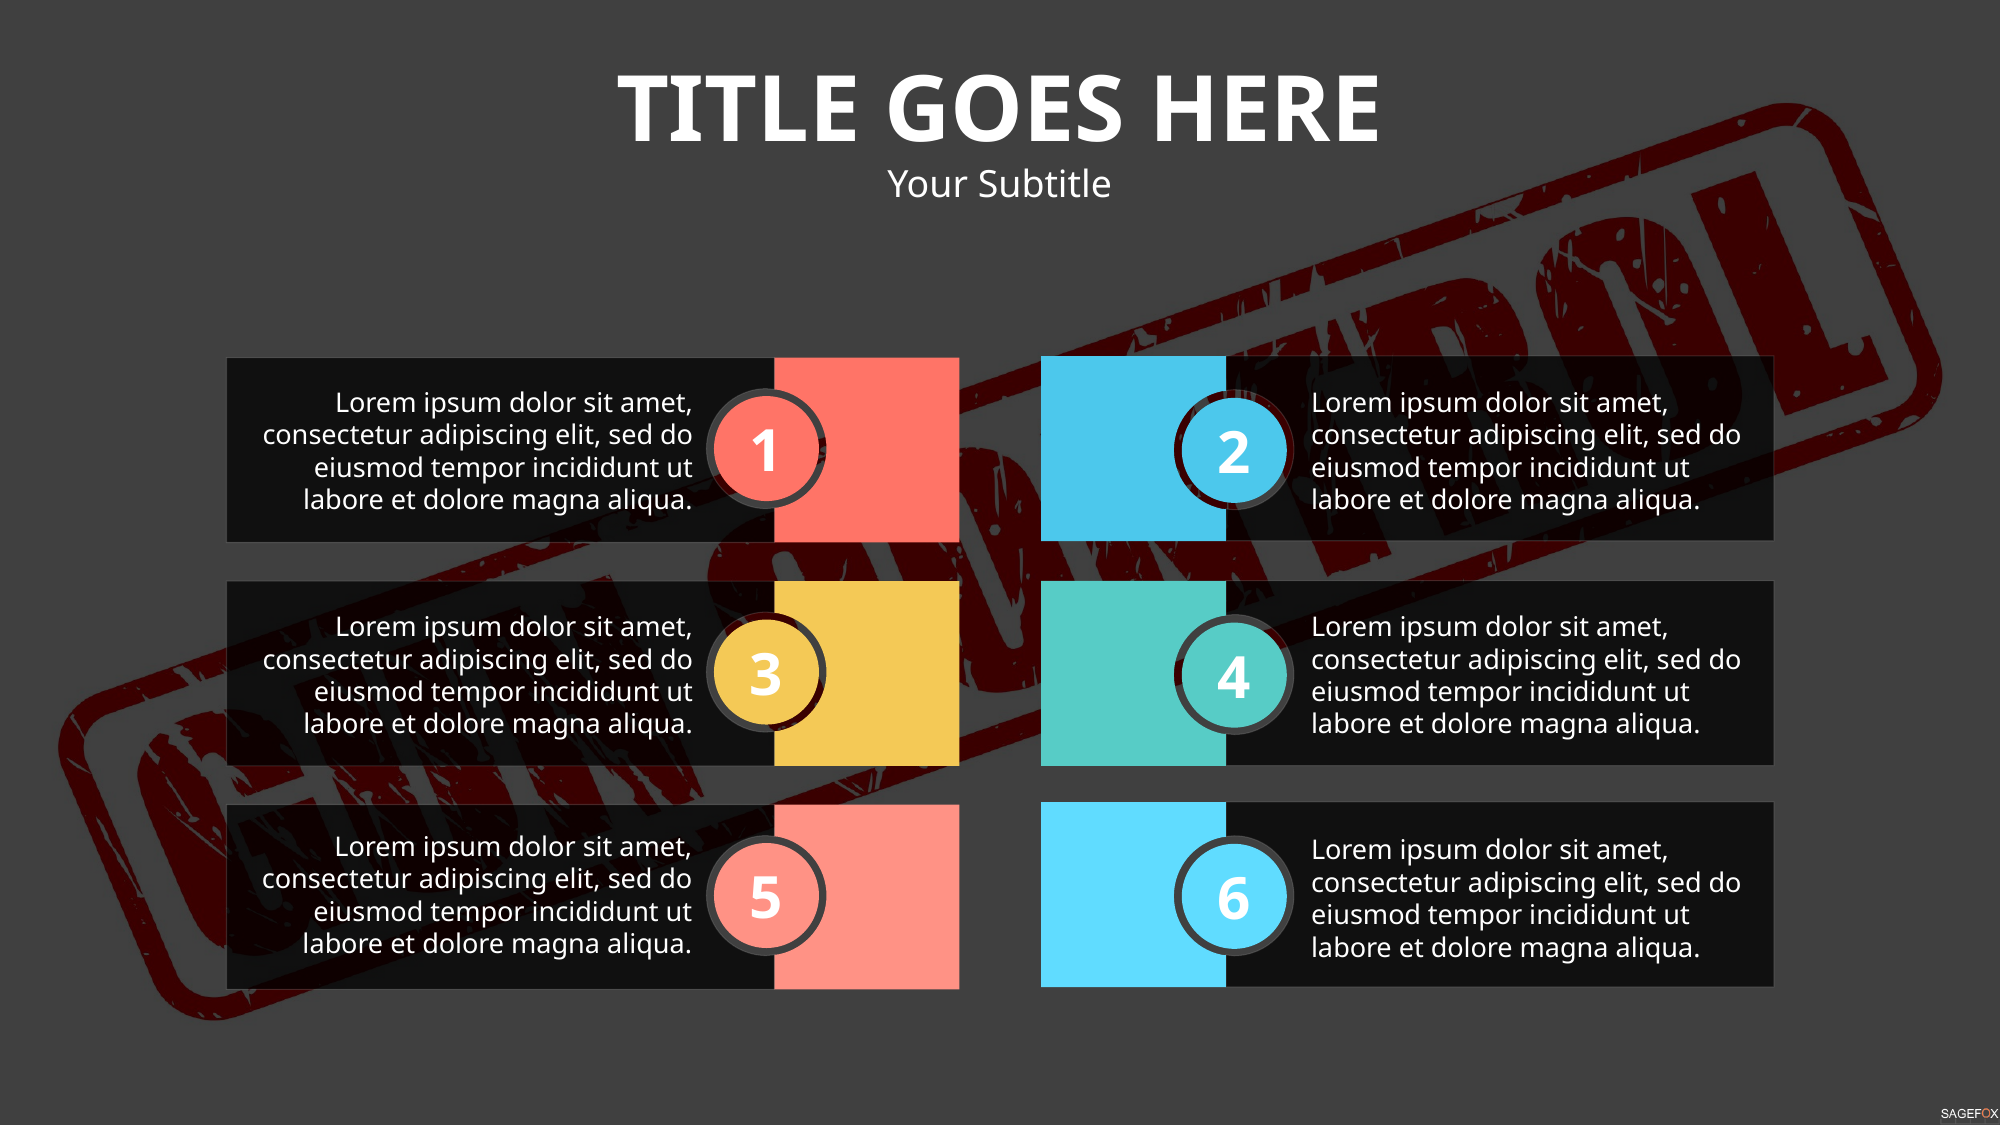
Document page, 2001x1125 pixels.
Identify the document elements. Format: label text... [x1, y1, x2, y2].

text_box [1224, 354, 1775, 542]
text_box 4 [1180, 621, 1288, 729]
text_box [1040, 579, 1228, 767]
text_box 5 [712, 842, 821, 950]
picture [0, 0, 2001, 1125]
text_box [1226, 579, 1775, 767]
text_box Lorem ipsum dolor sit amet, consectetur adipiscing elit, sed do eiusmod tempor incididunt ut labore et dolore magna aliqua. [1311, 609, 1762, 740]
text_box [776, 803, 961, 991]
text_box Lorem ipsum dolor sit amet, consectetur adipiscing elit, sed do eiusmod tempor incididunt ut labore et dolore magna aliqua. [1311, 384, 1762, 515]
text_box [225, 803, 776, 991]
text_box 2 [1180, 396, 1288, 504]
text_box [225, 356, 776, 544]
text_box TITLE GOES HERE Your Subtitle [548, 42, 1452, 212]
text_box Lorem ipsum dolor sit amet, consectetur adipiscing elit, sed do eiusmod tempor incididunt ut labore et dolore magna aliqua. [1311, 832, 1762, 963]
text_box [776, 580, 961, 767]
text_box [1224, 800, 1775, 988]
text_box [1040, 355, 1228, 543]
text_box [776, 356, 961, 544]
text_box 1 [712, 395, 821, 503]
text_box Lorem ipsum dolor sit amet, consectetur adipiscing elit, sed do eiusmod tempor incididunt ut labore et dolore magna aliqua. [241, 828, 692, 959]
text_box Lorem ipsum dolor sit amet, consectetur adipiscing elit, sed do eiusmod tempor incididunt ut labore et dolore magna aliqua. [242, 384, 693, 515]
text_box [1040, 801, 1228, 989]
text_box 6 [1180, 842, 1288, 950]
text_box 3 [712, 618, 821, 726]
text_box [225, 580, 776, 767]
text_box Lorem ipsum dolor sit amet, consectetur adipiscing elit, sed do eiusmod tempor incididunt ut labore et dolore magna aliqua. [242, 609, 693, 740]
